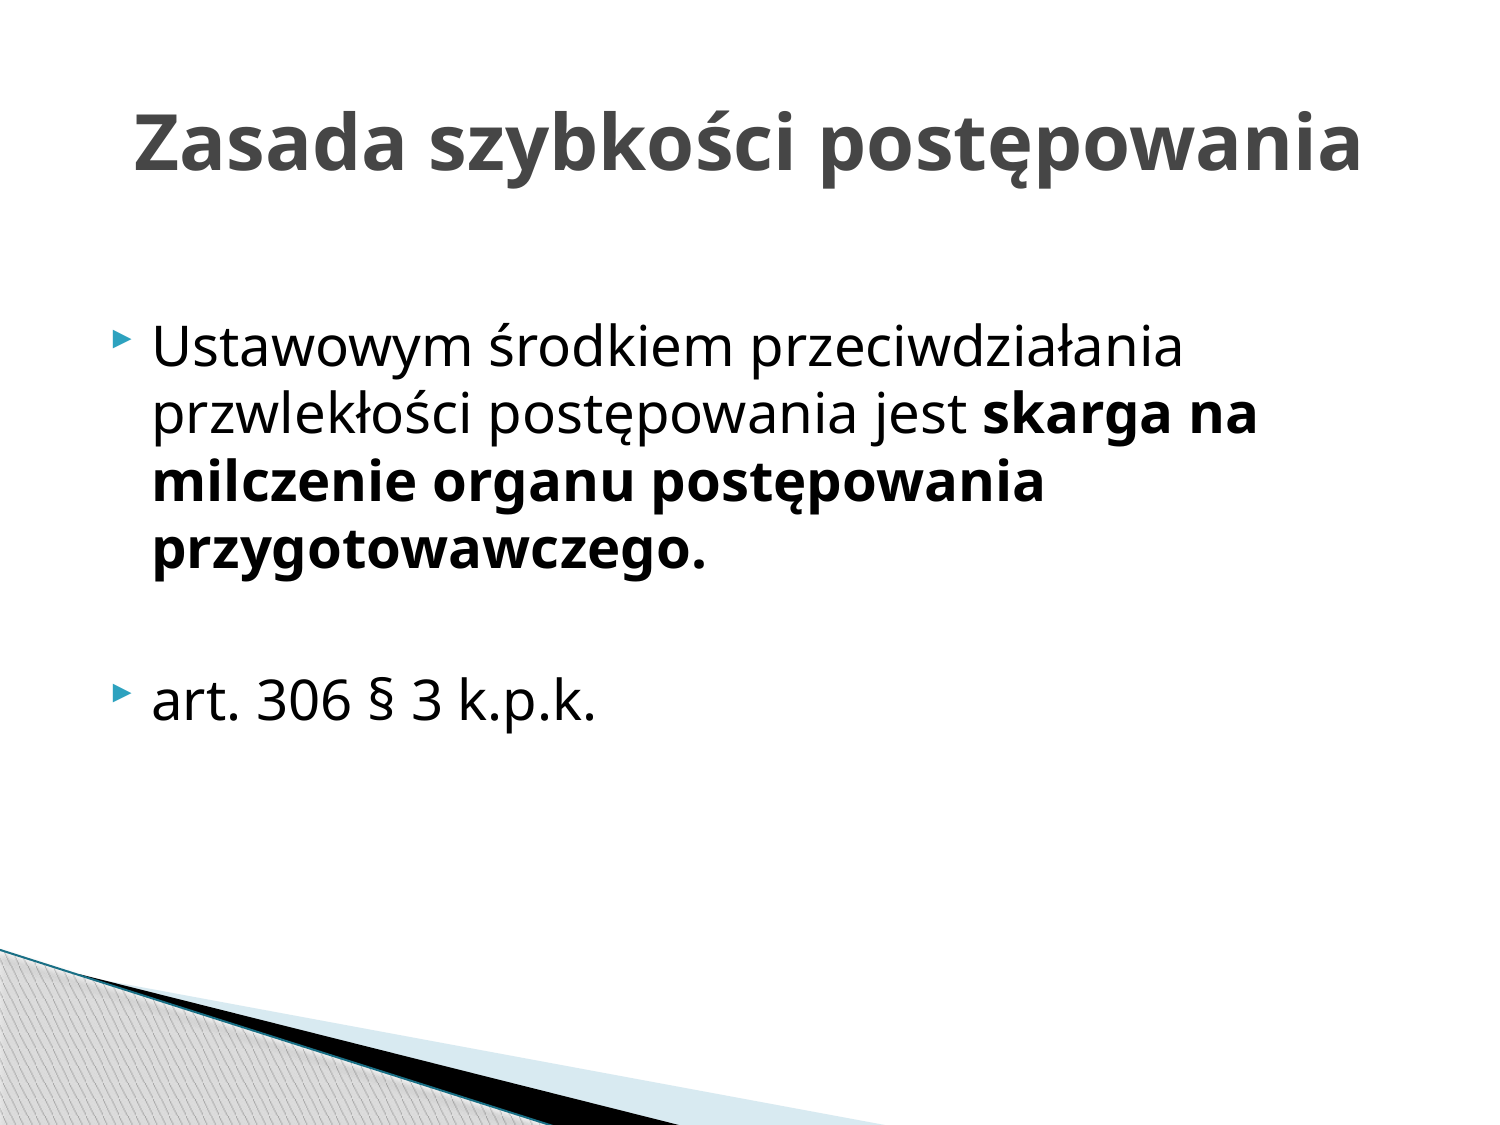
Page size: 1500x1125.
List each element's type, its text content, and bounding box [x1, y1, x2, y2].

title Zasada szybkości postępowania [75, 45, 1425, 233]
list Ustawowym środkiem przeciwdziałania przwlekłości postępowania jest skarga na milczenie organu postępowania przygotowawczego. art. 306 § 3 k.p.k. [76, 302, 1427, 930]
